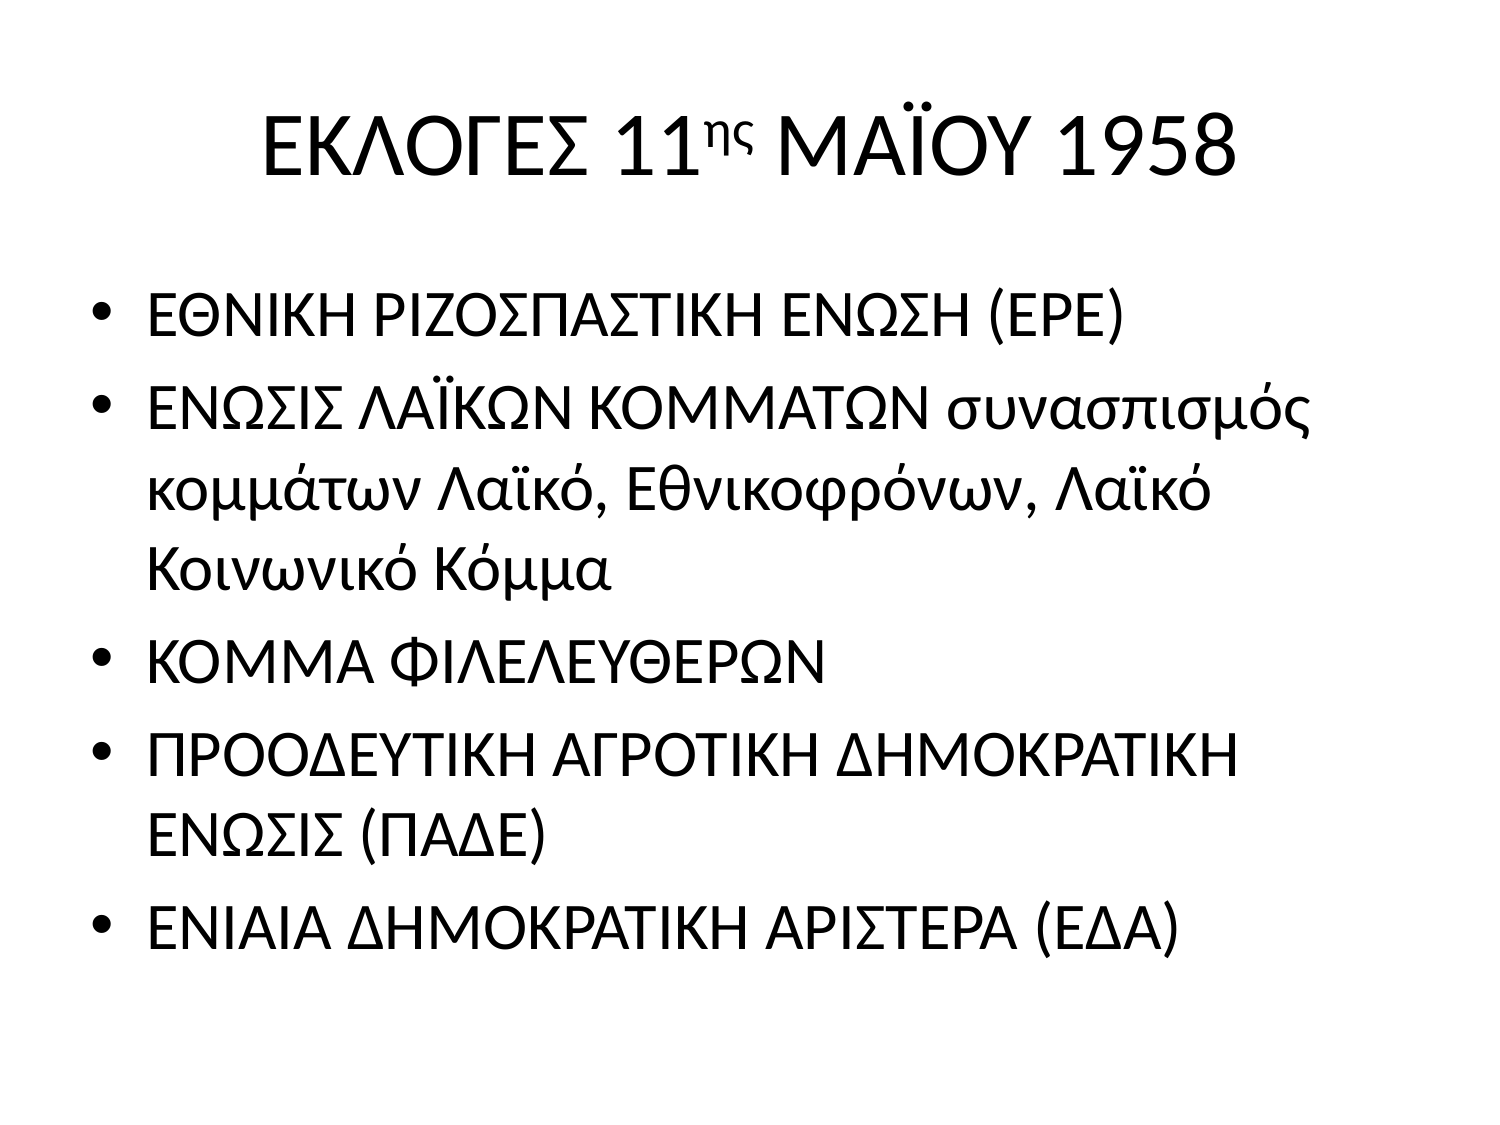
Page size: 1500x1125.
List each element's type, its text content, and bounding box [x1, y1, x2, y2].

title ΕΚΛΟΓΕΣ 11ης ΜΑΪΟΥ 1958 [75, 45, 1425, 233]
list ΕΘΝΙΚΗ ΡΙΖΟΣΠΑΣΤΙΚΗ ΕΝΩΣΗ (ΕΡΕ) ΕΝΩΣΙΣ ΛΑΪΚΩΝ ΚΟΜΜΑΤΩΝ συνασπισμός κομμάτων Λαϊκό, Εθνικοφρόνων, Λαϊκό Κοινωνικό Κόμμα ΚΟΜΜΑ ΦΙΛΕΛΕΥΘΕΡΩΝ ΠΡΟΟΔΕΥΤΙΚΗ ΑΓΡΟΤΙΚΗ ΔΗΜΟΚΡΑΤΙΚΗ ΕΝΩΣΙΣ (ΠΑΔΕ) ΕΝΙΑΙΑ ΔΗΜΟΚΡΑΤΙΚΗ ΑΡΙΣΤΕΡΑ (ΕΔΑ) [75, 262, 1425, 1005]
